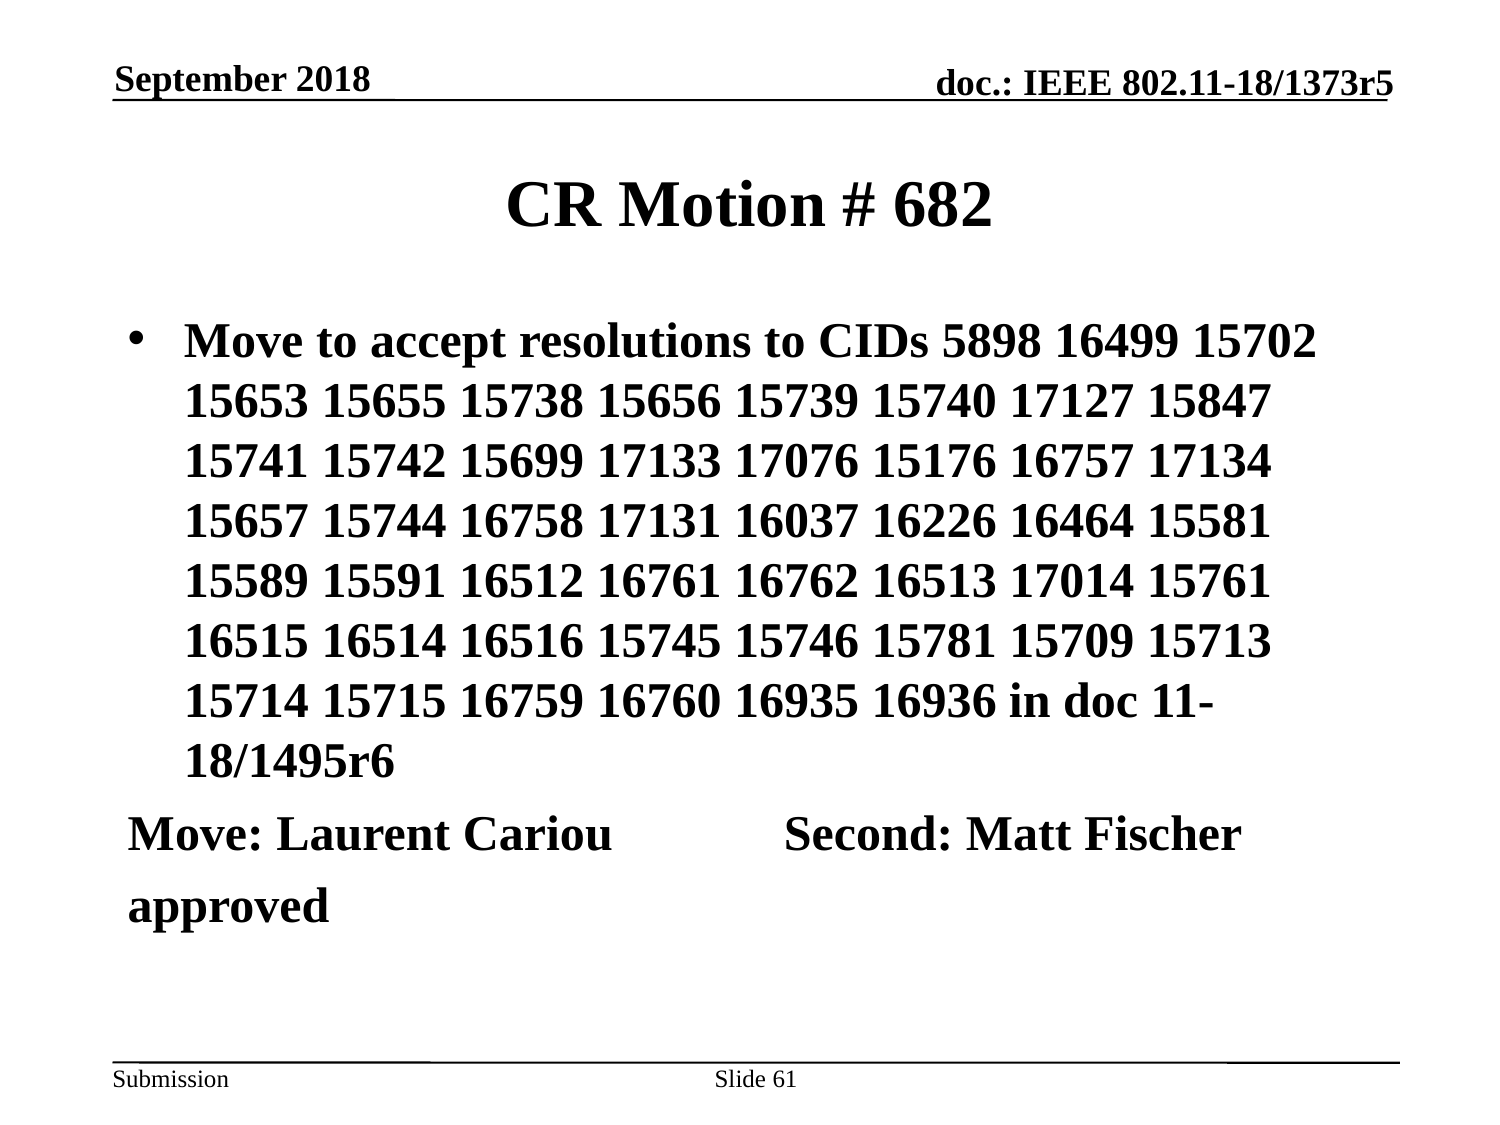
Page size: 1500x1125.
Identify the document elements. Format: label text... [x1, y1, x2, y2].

list Move to accept resolutions to CIDs 5898 16499 15702 15653 15655 15738 15656 15739 15740 17127 15847 15741 15742 15699 17133 17076 15176 16757 17134 15657 15744 16758 17131 16037 16226 16464 15581 15589 15591 16512 16761 16762 16513 17014 15761 16515 16514 16516 15745 15746 15781 15709 15713 15714 15715 16759 16760 16935 16936 in doc 11-18/1495r6 Move: Laurent Cariou Second: Matt Fischer approved [112, 299, 1388, 976]
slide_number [114, 54, 423, 100]
title CR Motion # 682 [112, 112, 1388, 288]
slide_number Slide 61 [712, 1061, 800, 1123]
